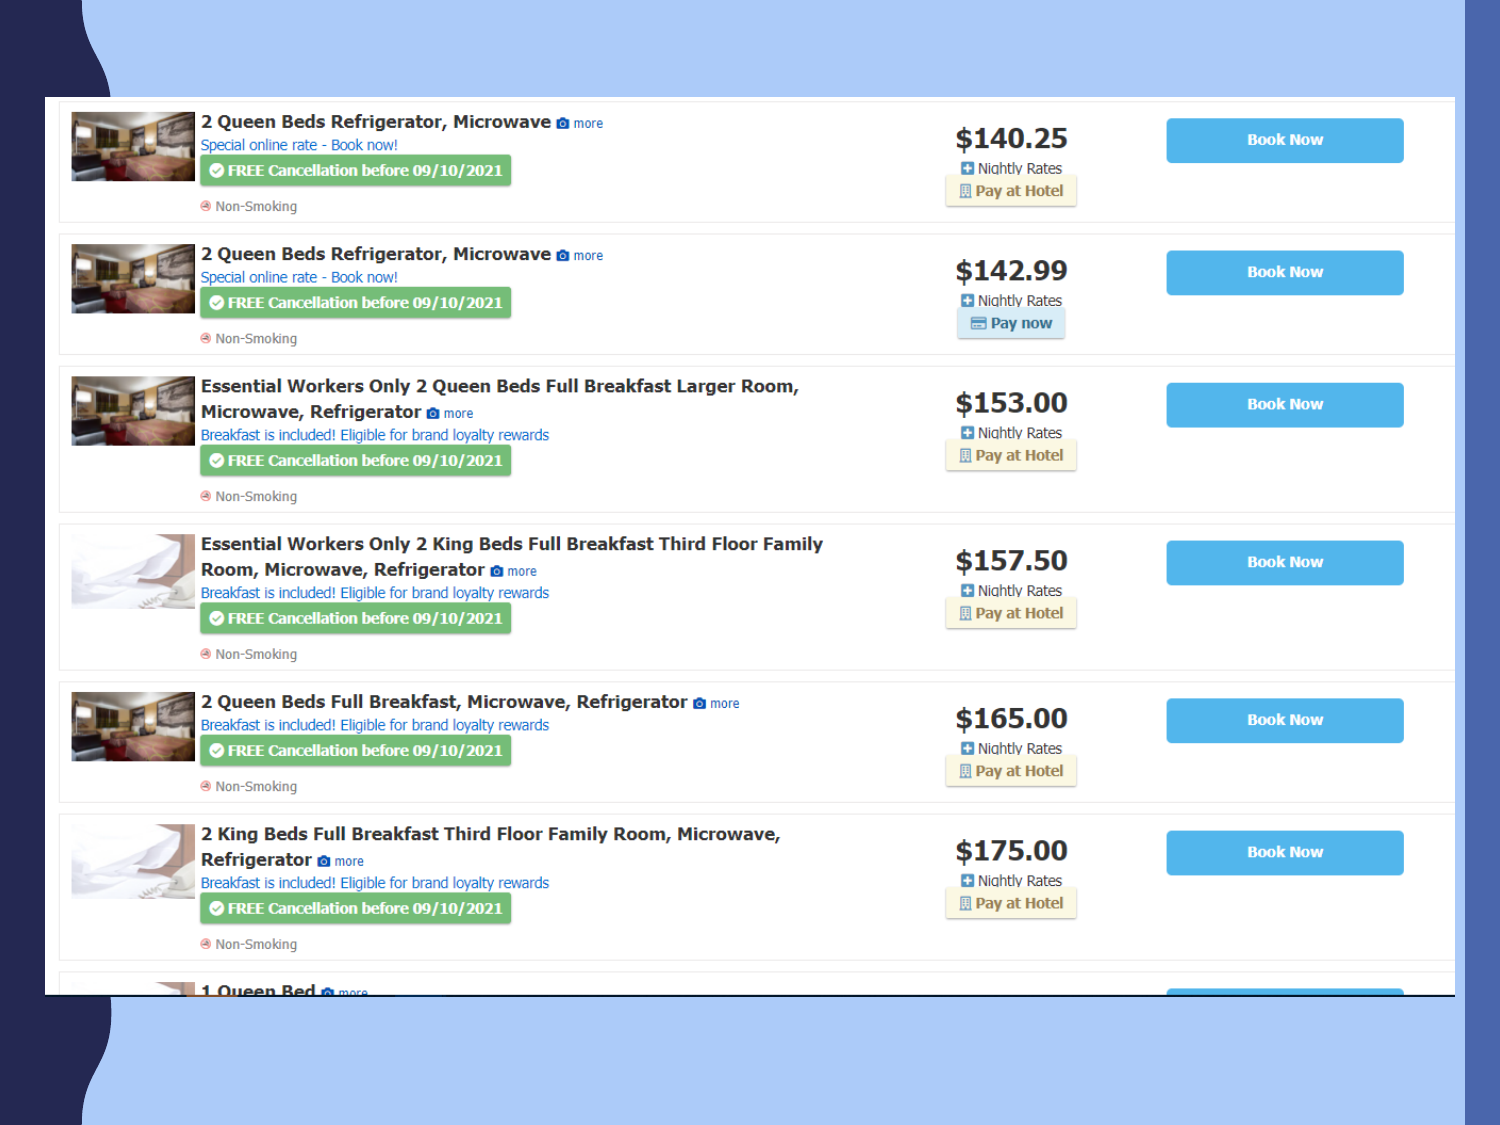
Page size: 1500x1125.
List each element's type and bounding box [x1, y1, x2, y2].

picture [45, 97, 1455, 997]
